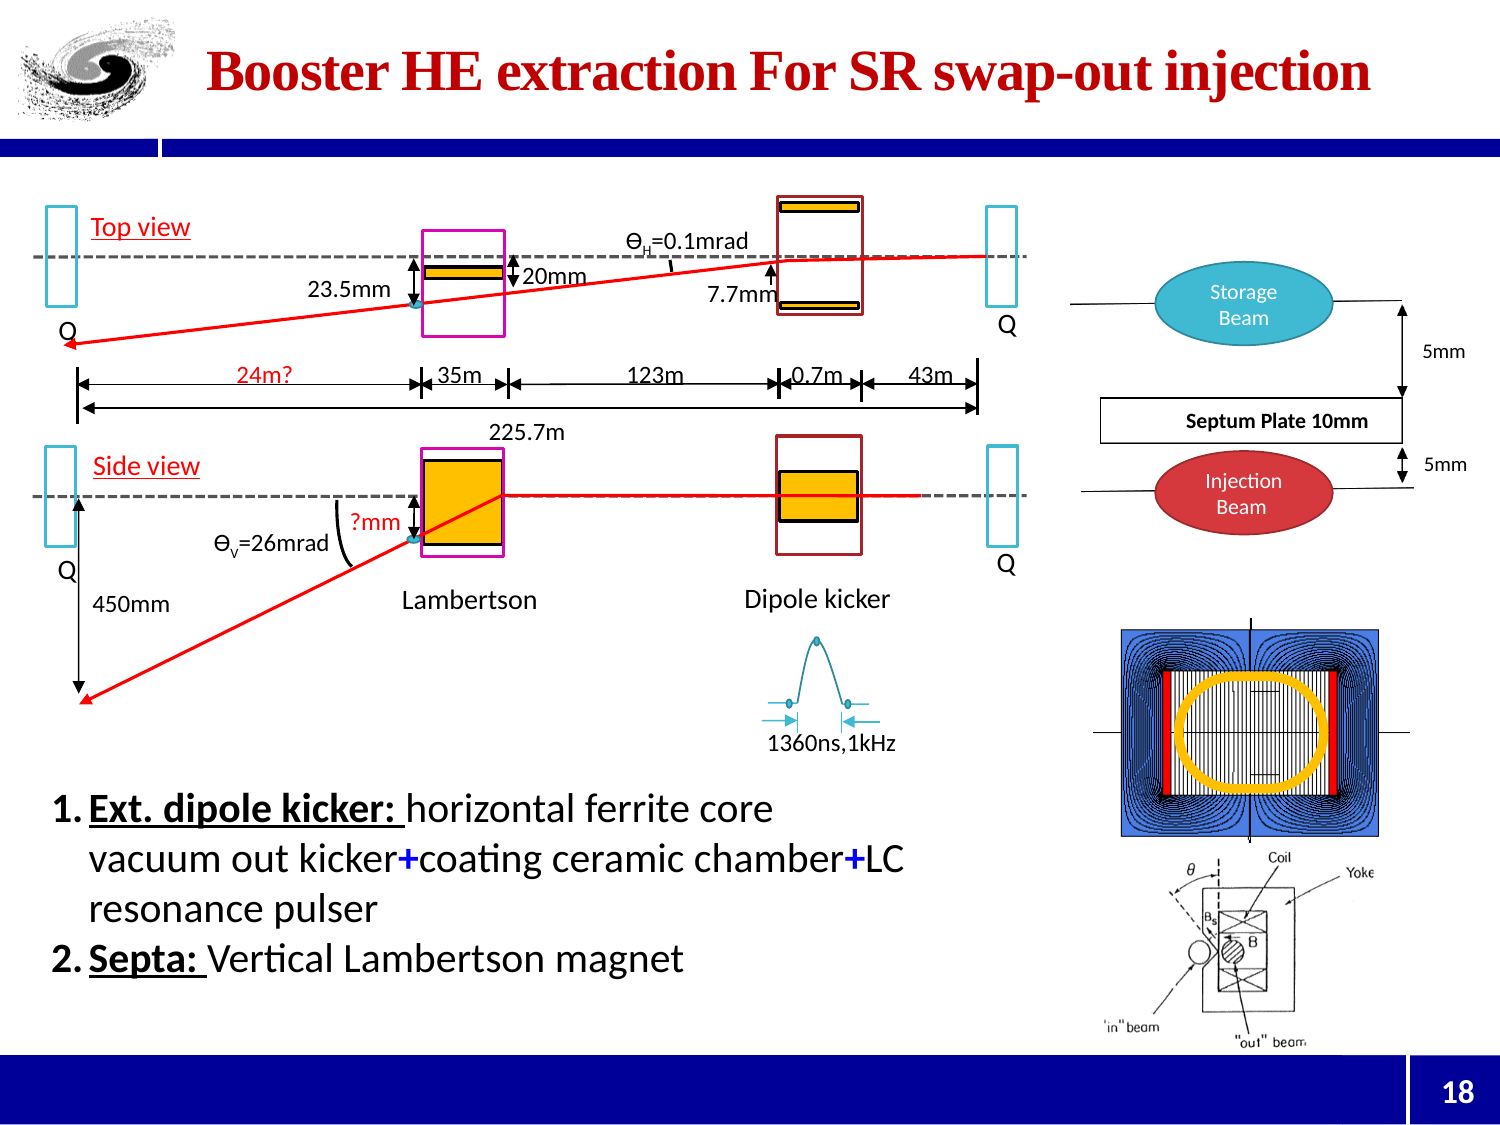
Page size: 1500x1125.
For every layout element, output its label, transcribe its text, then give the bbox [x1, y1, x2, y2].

picture [1101, 846, 1378, 1052]
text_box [1070, 248, 1492, 547]
title Booster HE extraction For SR swap-out injection [191, 17, 1486, 127]
text_box Ext. dipole kicker: horizontal ferrite core vacuum out kicker+coating ceramic chamber+LC resonance pulser Septa: Vertical Lambertson magnet [36, 773, 920, 989]
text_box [32, 195, 1027, 705]
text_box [751, 636, 948, 766]
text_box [1093, 618, 1410, 844]
picture [18, 17, 175, 122]
